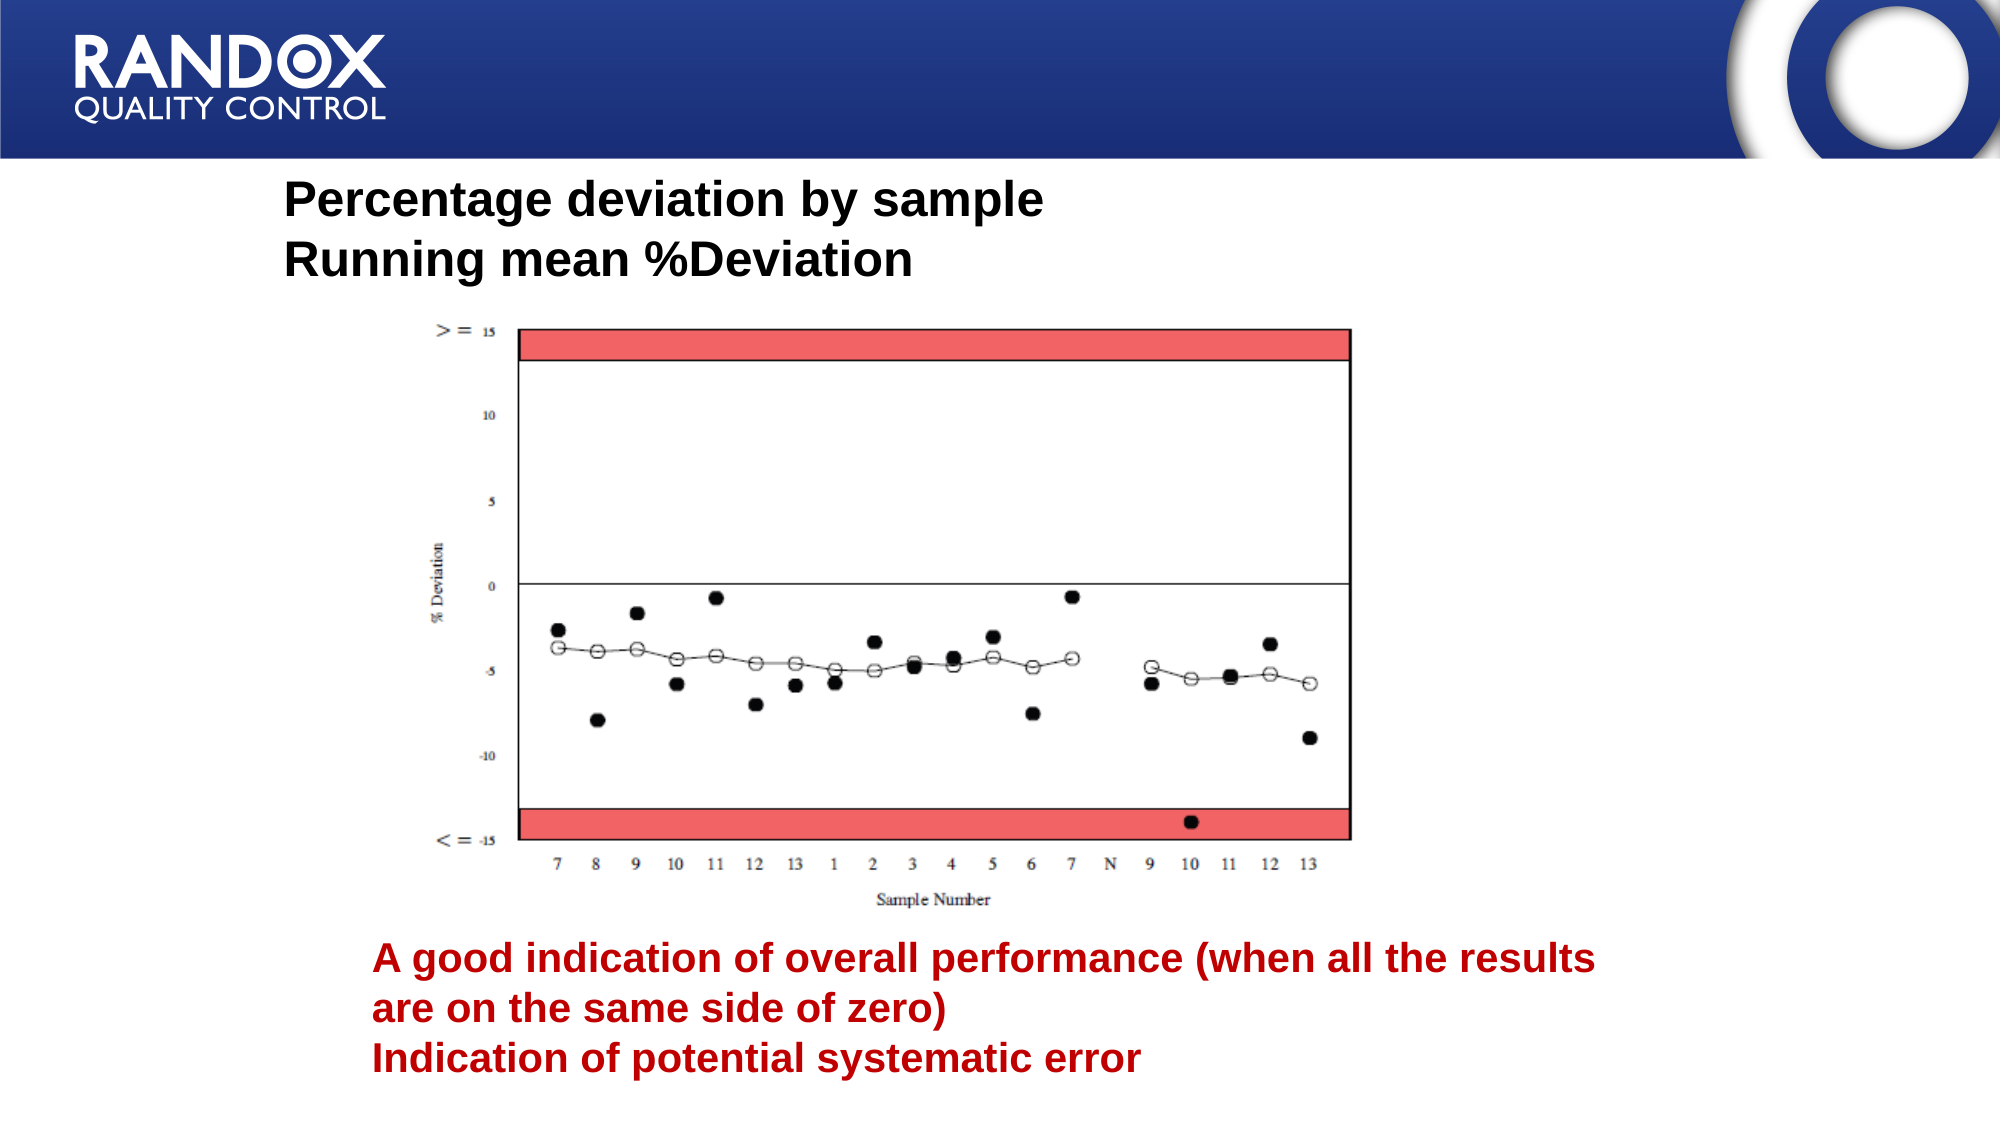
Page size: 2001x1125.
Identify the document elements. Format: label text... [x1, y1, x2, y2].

picture [0, 0, 2000, 1125]
text_box A good indication of overall performance (when all the results are on the same side of zero) Indication of potential systematic error [357, 923, 1646, 1089]
text_box Percentage deviation by sample Running mean %Deviation [268, 158, 1060, 294]
